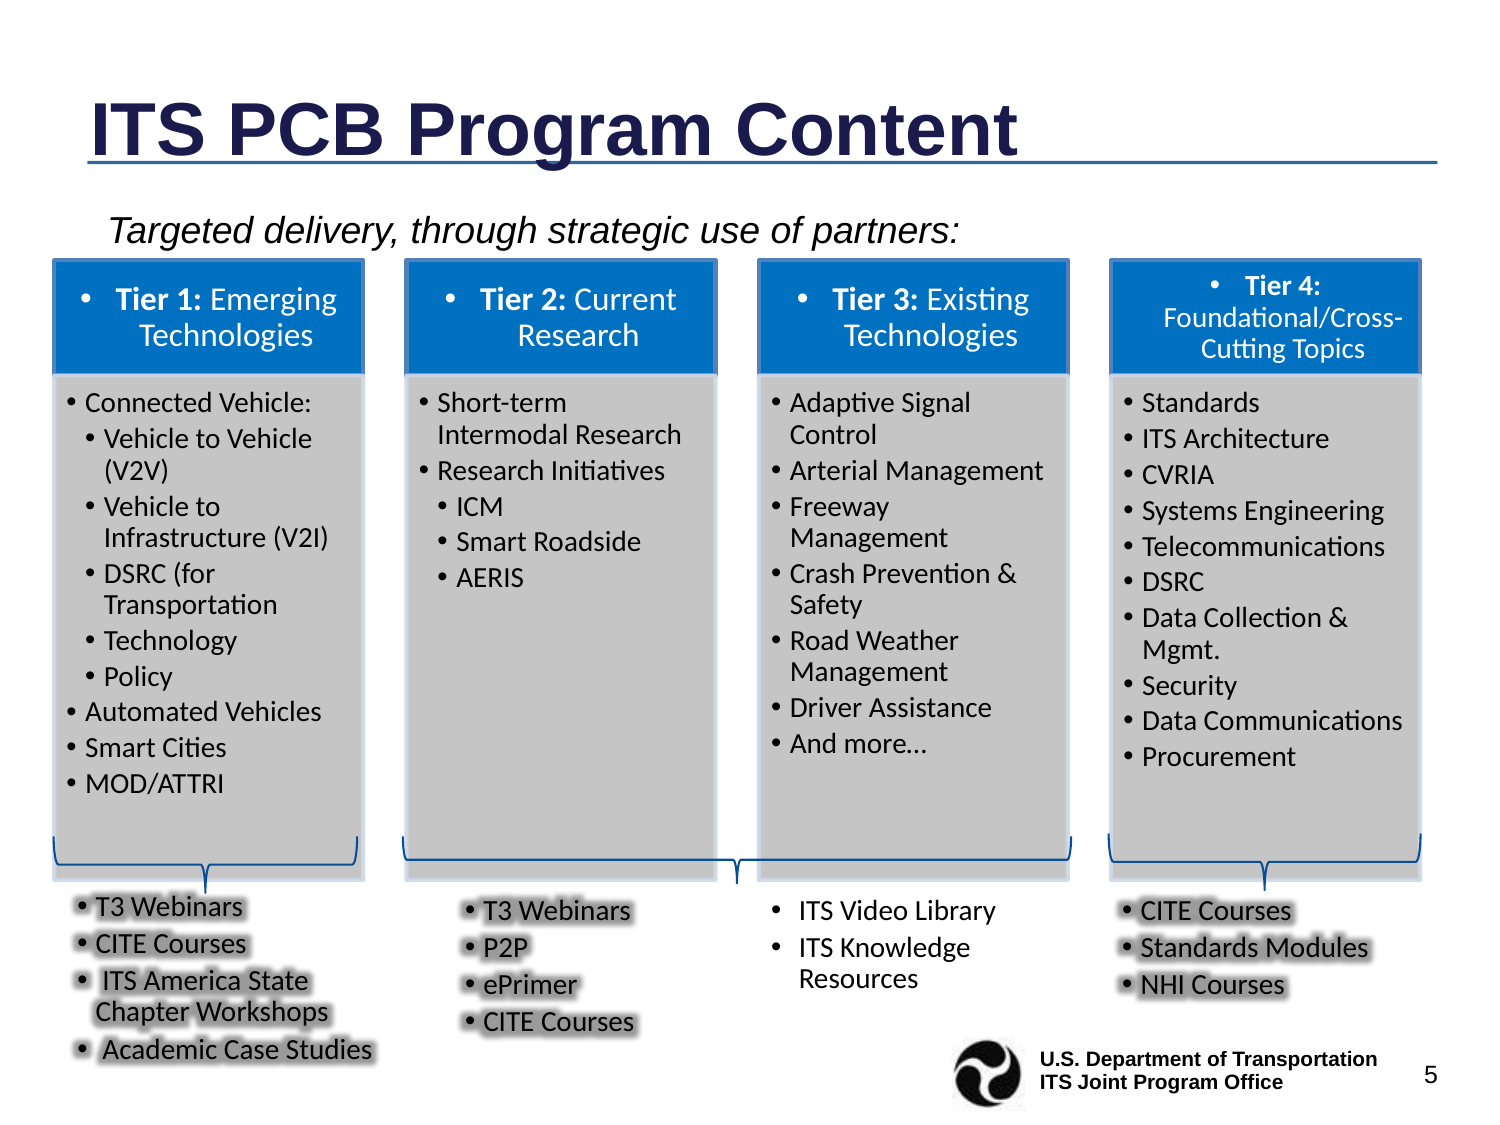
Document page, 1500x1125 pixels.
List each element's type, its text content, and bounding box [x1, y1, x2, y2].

text_box T3 Webinars P2P ePrimer CITE Courses [450, 980, 797, 1046]
text_box ITS Video Library ITS Knowledge Resources [737, 980, 1076, 1003]
picture [951, 1037, 1025, 1111]
title ITS PCB Program Content [74, 62, 1426, 188]
text_box CITE Courses Standards Modules NHI Courses [1107, 976, 1424, 1009]
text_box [53, 169, 1421, 971]
text_box T3 Webinars CITE Courses ITS America State Chapter Workshops Academic Case Studies [62, 980, 405, 1073]
